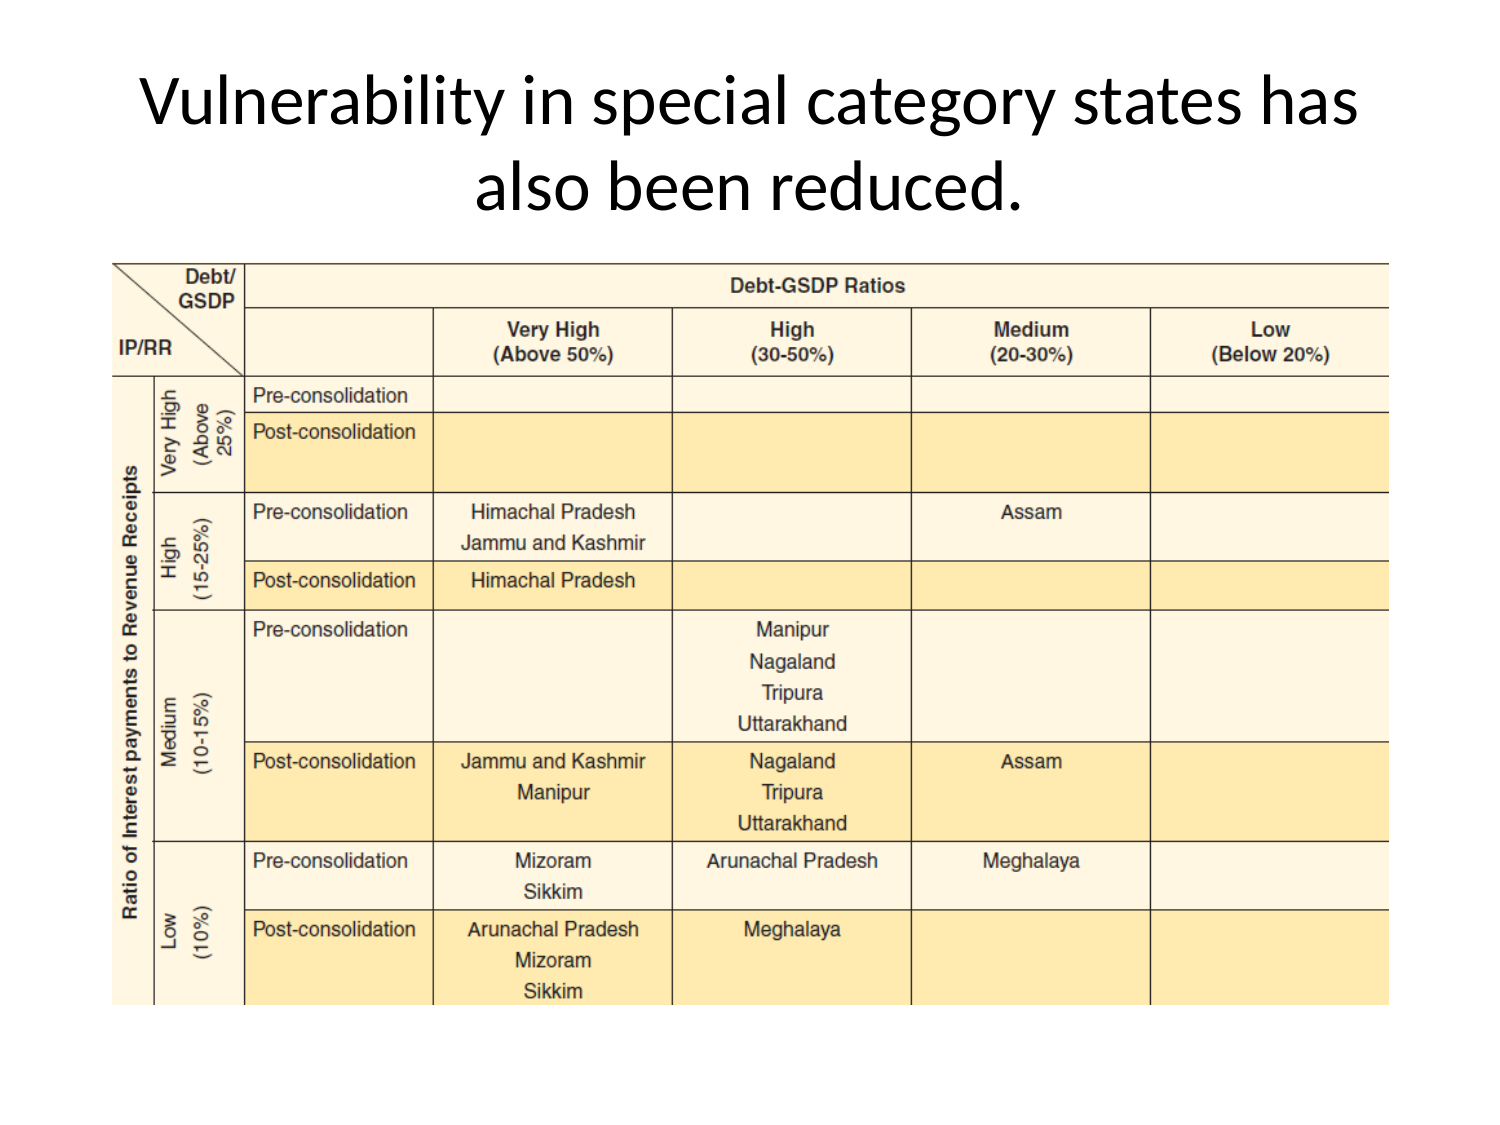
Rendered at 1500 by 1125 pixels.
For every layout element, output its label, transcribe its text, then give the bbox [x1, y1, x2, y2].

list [111, 262, 1389, 1006]
title Vulnerability in special category states has also been reduced. [75, 45, 1425, 233]
